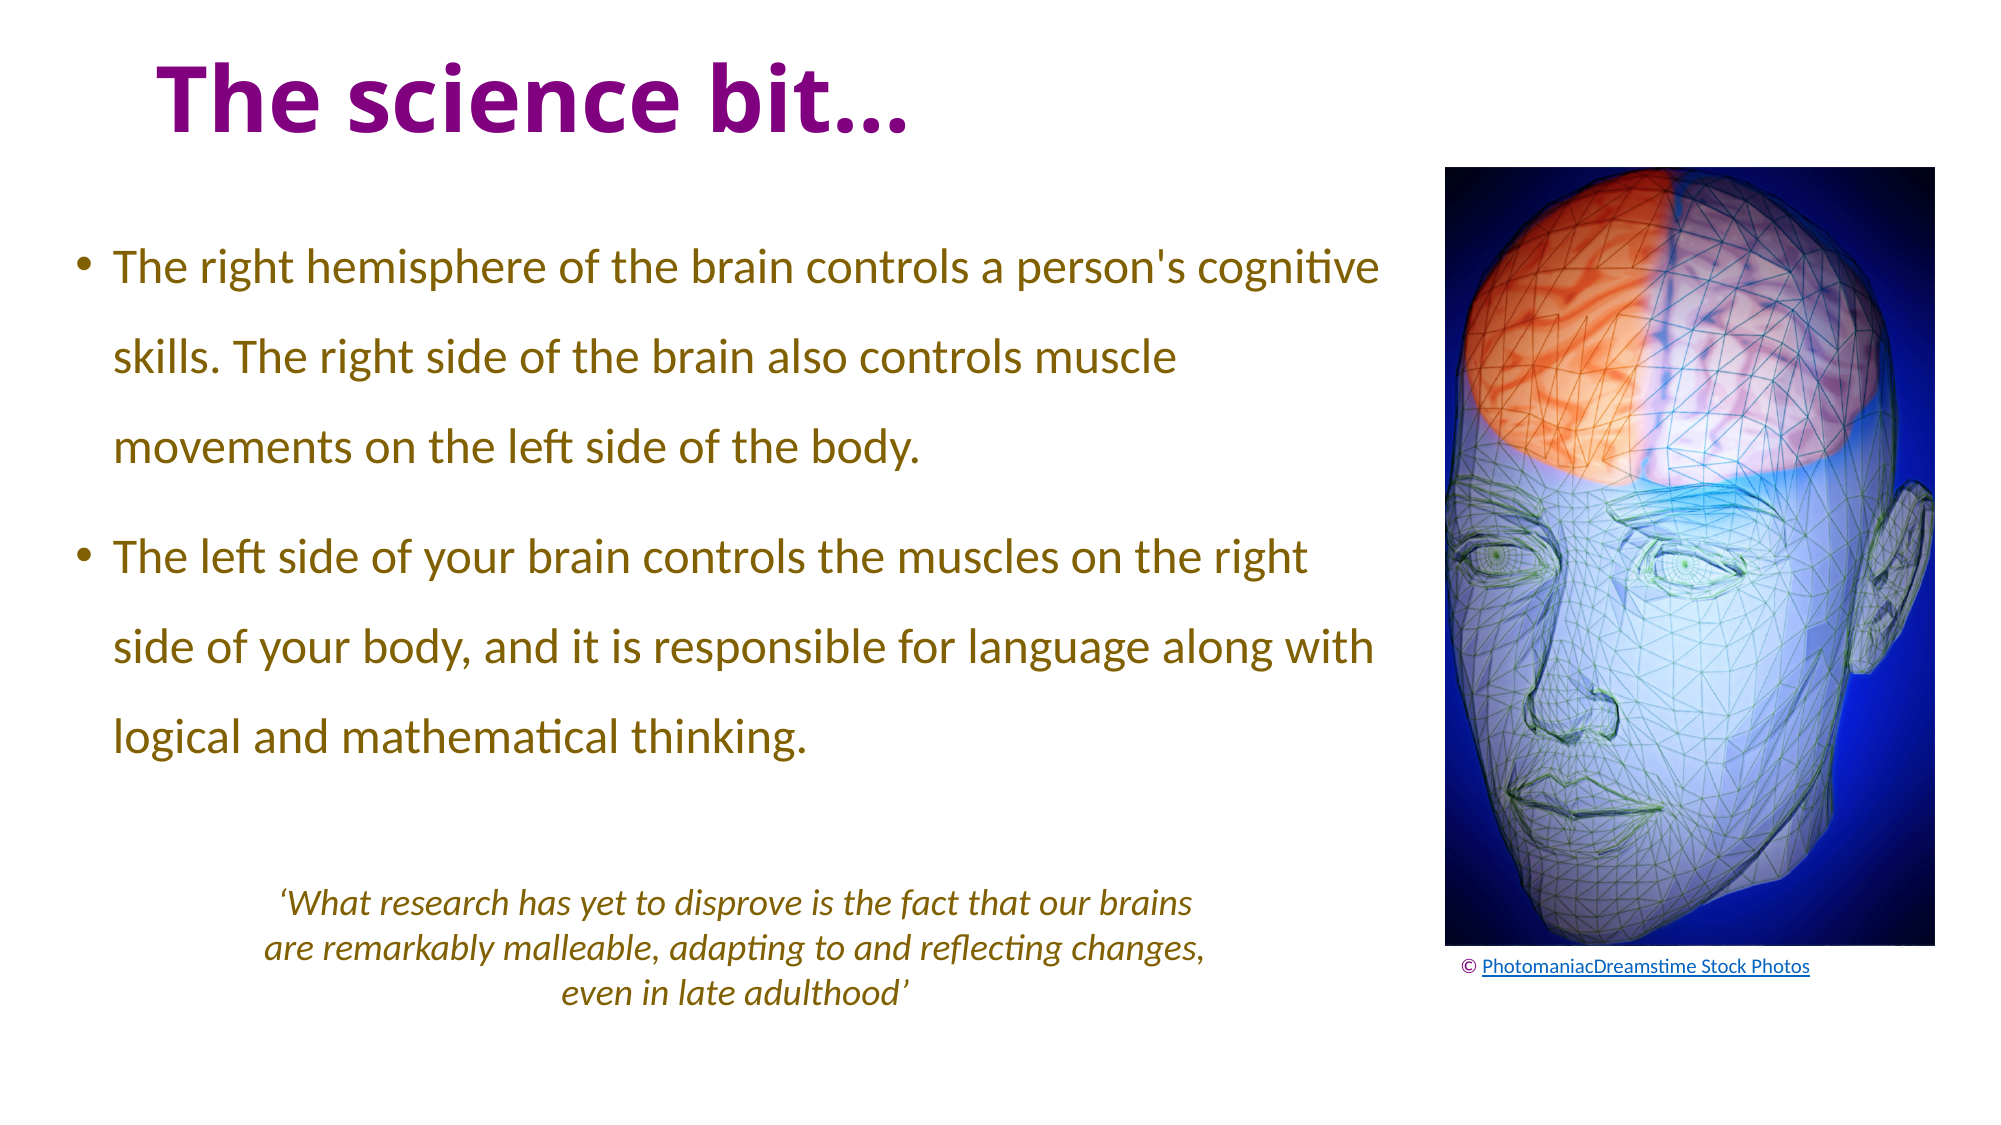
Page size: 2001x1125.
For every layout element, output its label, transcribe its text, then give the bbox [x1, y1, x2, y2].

text_box ‘What research has yet to disprove is the fact that our brains are remarkably malleable, adapting to and reflecting changes, even in late adulthood’ [235, 870, 1236, 1020]
list The right hemisphere of the brain controls a person's cognitive skills. The right side of the brain also controls muscle movements on the left side of the body. The left side of your brain controls the muscles on the right side of your body, and it is responsible for language along with logical and mathematical thinking. [60, 195, 1411, 923]
picture [1445, 167, 1935, 946]
title The science bit… [140, 18, 1866, 187]
text_box © PhotomaniacDreamstime Stock Photos [1445, 945, 1970, 1031]
